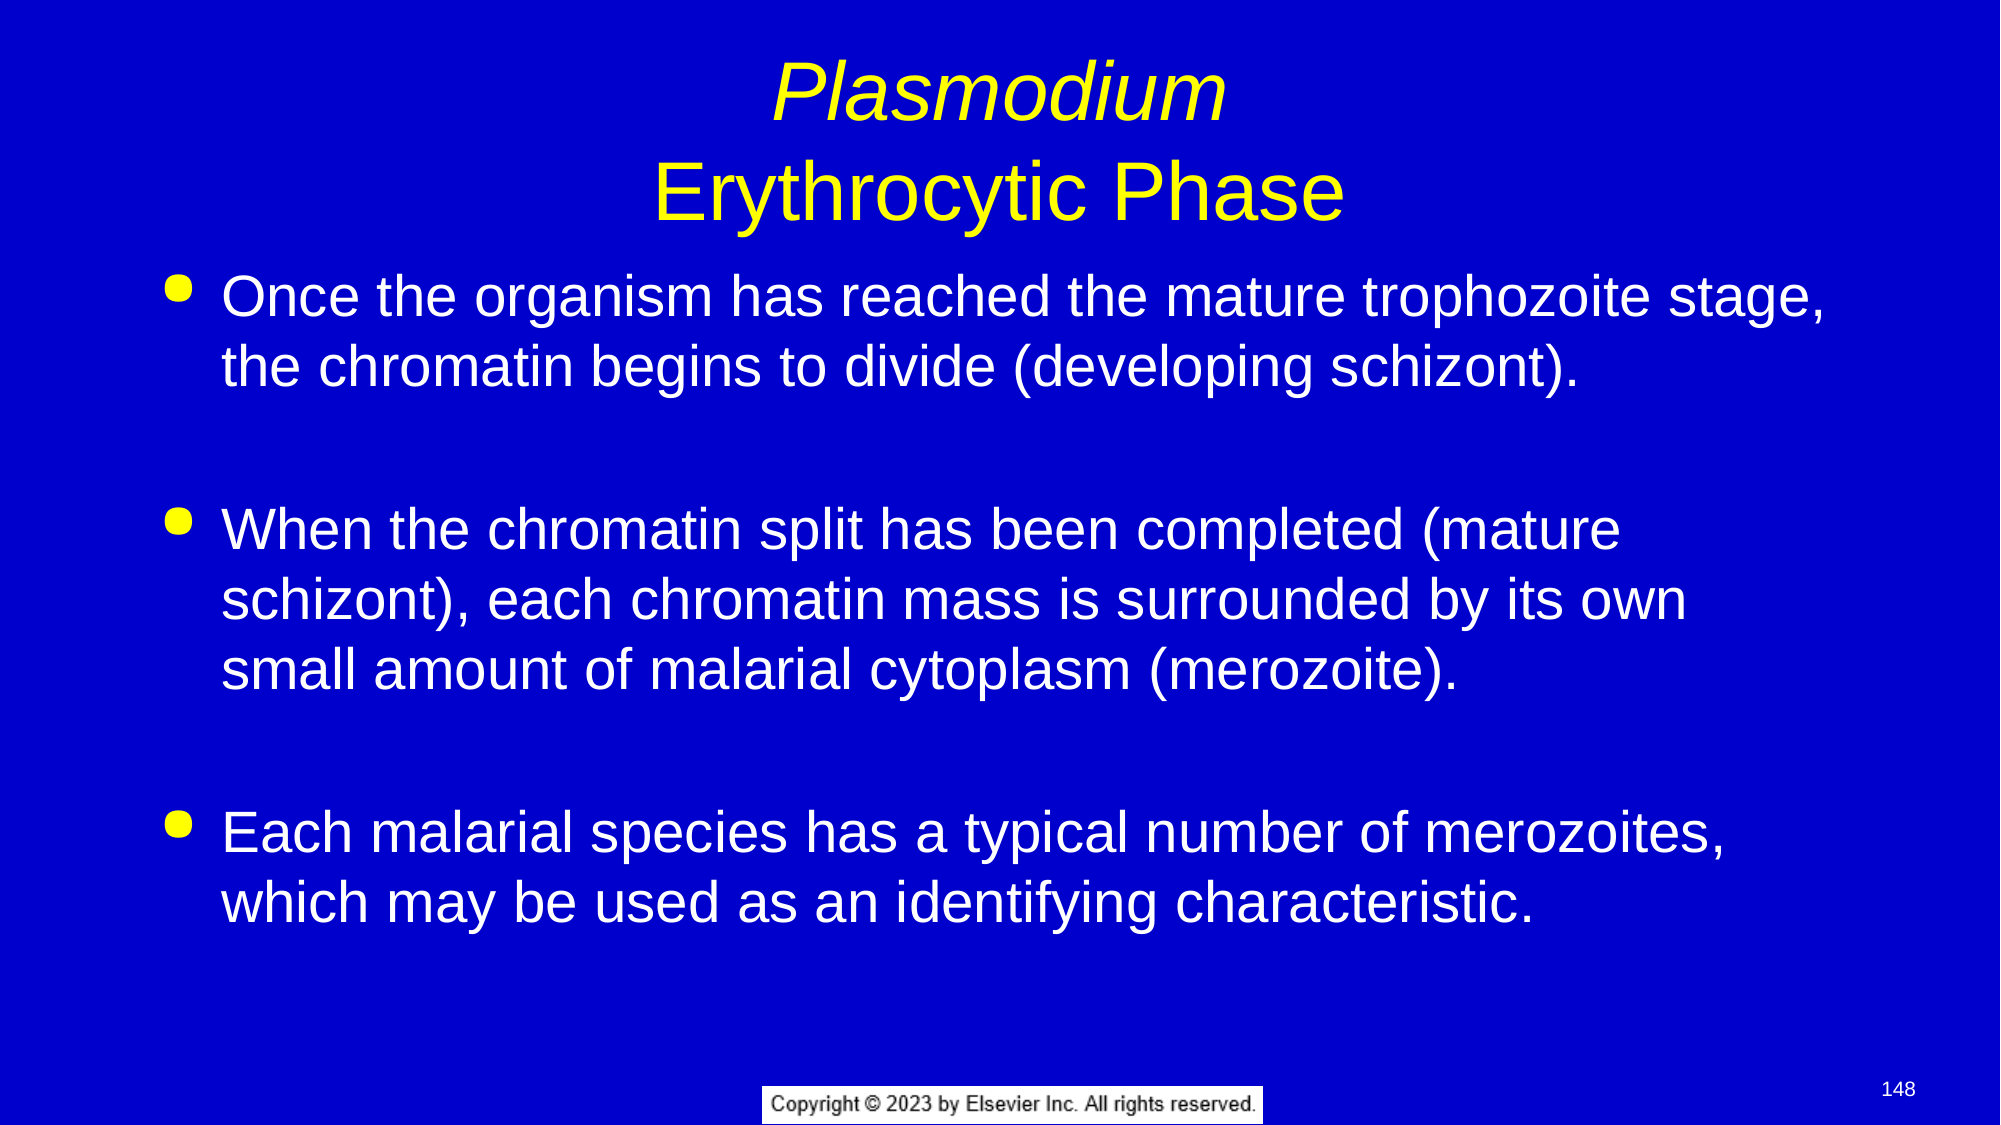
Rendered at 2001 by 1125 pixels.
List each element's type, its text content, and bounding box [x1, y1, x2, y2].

list Once the organism has reached the mature trophozoite stage, the chromatin begins to divide (developing schizont). When the chromatin split has been completed (mature schizont), each chromatin mass is surrounded by its own small amount of malarial cytoplasm (merozoite). Each malarial species has a typical number of merozoites, which may be used as an identifying characteristic. [149, 249, 1851, 982]
title Plasmodium Erythrocytic Phase [149, 37, 1851, 238]
picture [762, 1086, 1263, 1124]
